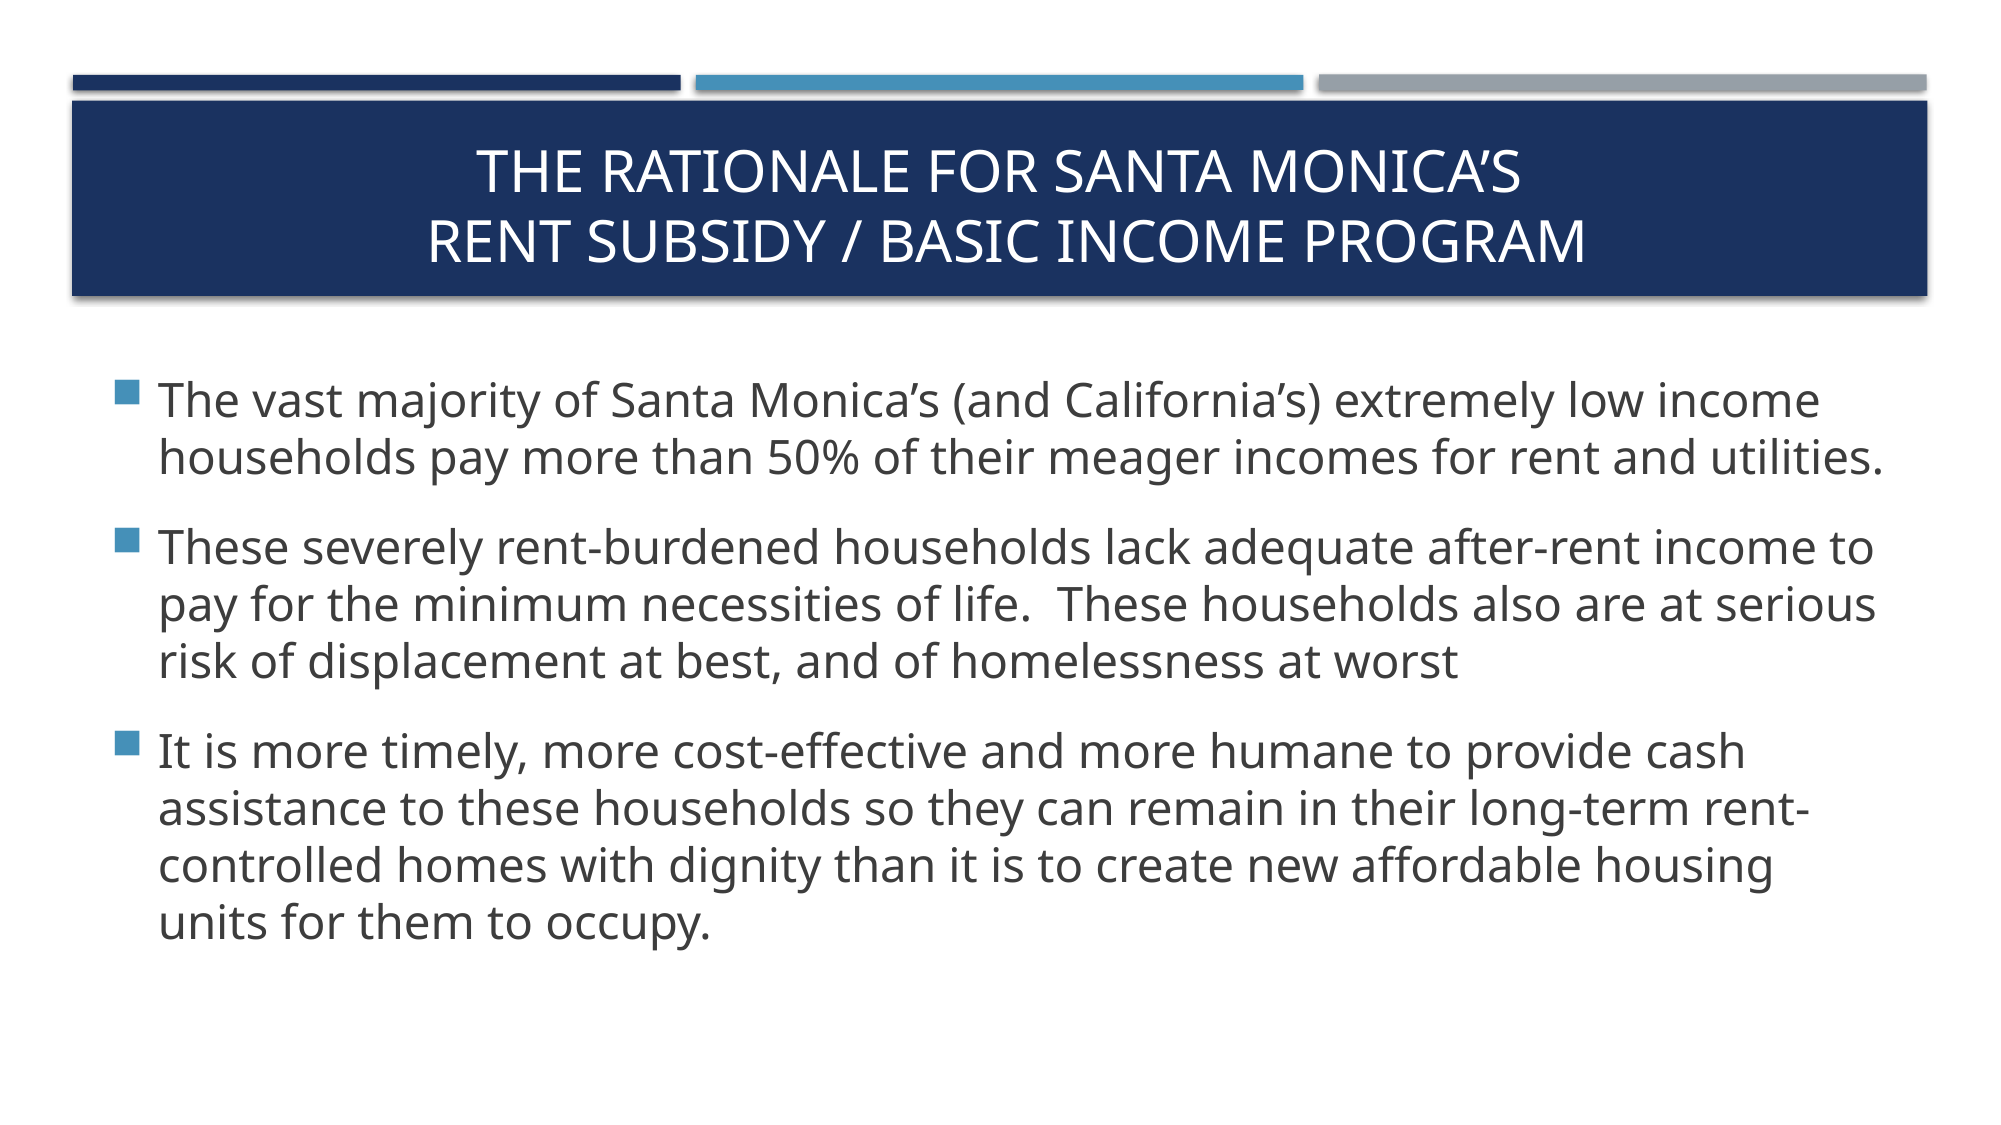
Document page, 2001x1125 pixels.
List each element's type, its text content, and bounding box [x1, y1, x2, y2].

title THE RATIONALE FOR SANTA MONICA’S rent subsidy / basic income program [95, 115, 1905, 282]
list The vast majority of Santa Monica’s (and California’s) extremely low income households pay more than 50% of their meager incomes for rent and utilities. These severely rent-burdened households lack adequate after-rent income to pay for the minimum necessities of life. These households also are at serious risk of displacement at best, and of homelessness at worst It is more timely, more cost-effective and more humane to provide cash assistance to these households so they can remain in their long-term rent-controlled homes with dignity than it is to create new affordable housing units for them to occupy. [95, 357, 1905, 962]
